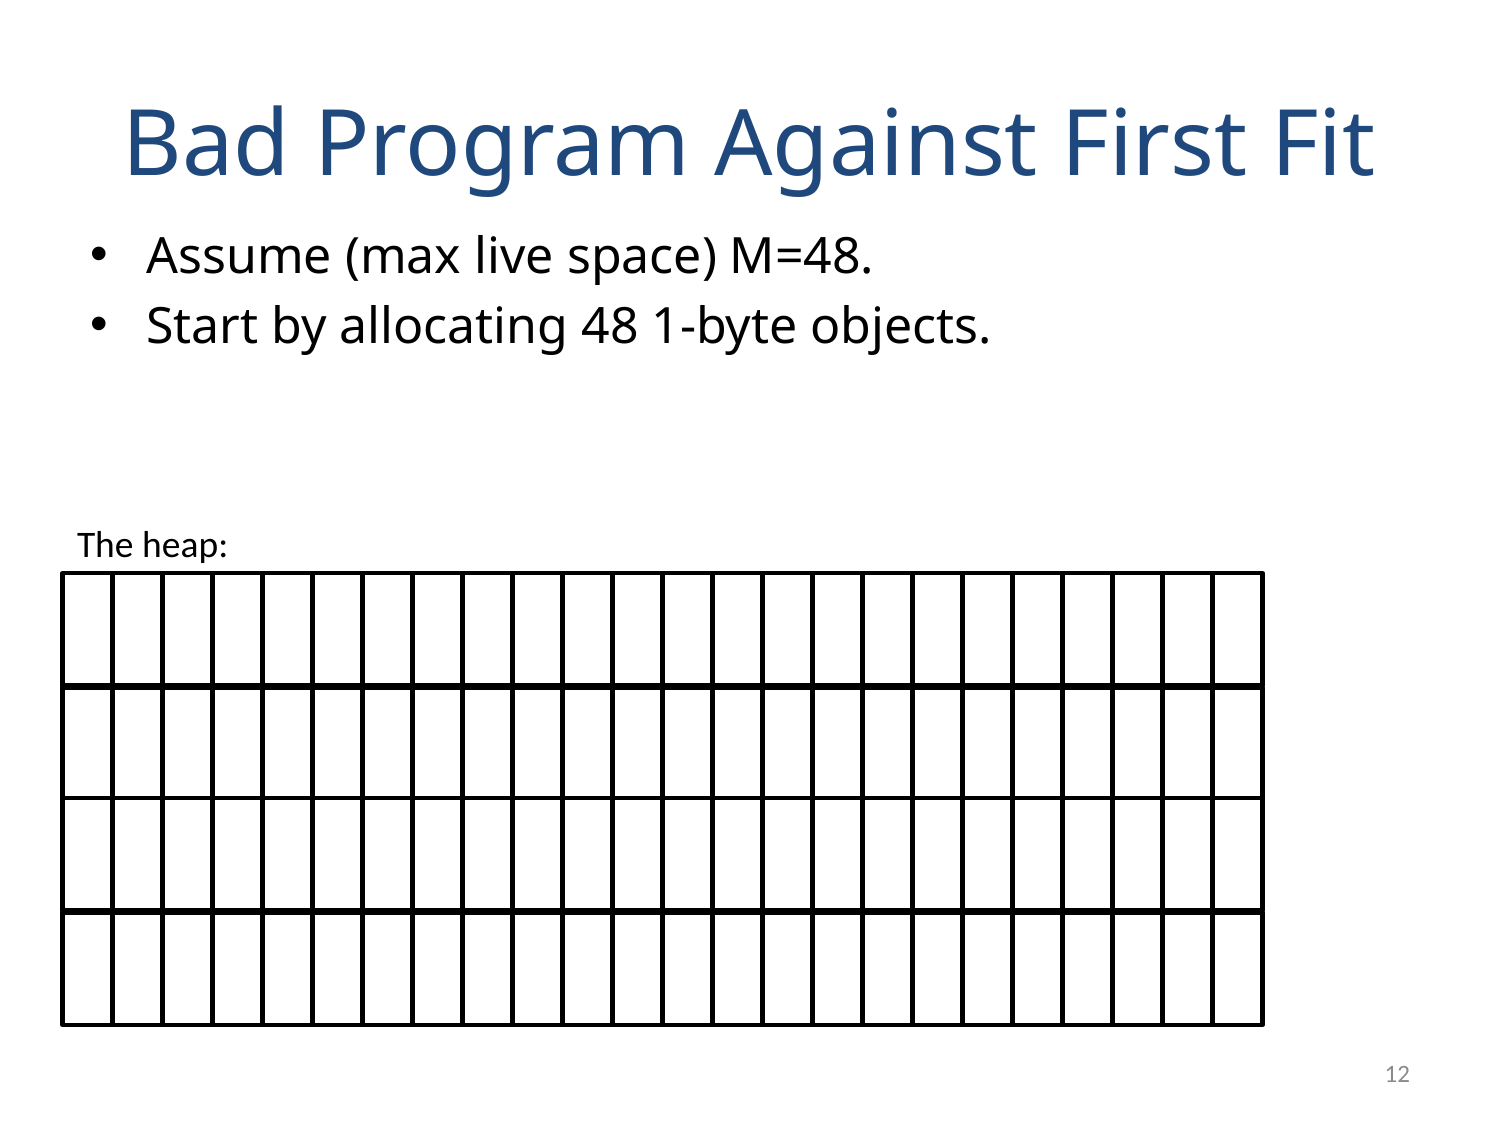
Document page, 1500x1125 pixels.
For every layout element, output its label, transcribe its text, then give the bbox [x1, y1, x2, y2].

text_box [310, 685, 360, 796]
text_box [510, 910, 560, 1027]
text_box [110, 573, 160, 685]
text_box [1010, 571, 1060, 685]
text_box [1010, 685, 1060, 796]
list Assume (max live space) M=48. Start by allocating 48 1-byte objects. [75, 215, 1425, 515]
text_box [960, 571, 1010, 685]
text_box [510, 571, 560, 685]
title Bad Program Against First Fit [75, 45, 1425, 215]
text_box [260, 910, 310, 1027]
text_box [310, 796, 360, 910]
text_box [360, 796, 410, 910]
text_box [1060, 796, 1110, 910]
text_box [960, 685, 1010, 796]
text_box [460, 571, 510, 685]
text_box [110, 910, 160, 1027]
text_box [1160, 910, 1210, 1027]
text_box [260, 573, 310, 685]
text_box [160, 796, 210, 910]
text_box [460, 910, 510, 1027]
text_box [360, 573, 410, 685]
text_box [1210, 910, 1265, 1027]
text_box [1110, 796, 1160, 910]
text_box [360, 910, 410, 1027]
text_box [660, 571, 710, 685]
text_box [710, 910, 760, 1027]
text_box [610, 910, 660, 1027]
text_box [810, 796, 860, 910]
text_box [1160, 685, 1210, 796]
text_box [260, 796, 310, 910]
text_box [960, 910, 1010, 1027]
text_box [710, 796, 760, 910]
text_box [310, 573, 360, 685]
text_box [60, 571, 110, 685]
text_box [810, 685, 860, 796]
text_box [1160, 571, 1210, 685]
text_box [210, 685, 260, 796]
text_box [1210, 571, 1265, 685]
text_box [810, 910, 860, 1027]
text_box [760, 571, 810, 685]
text_box [910, 796, 960, 910]
text_box [560, 796, 610, 910]
text_box [1210, 685, 1265, 796]
text_box [1110, 910, 1160, 1027]
text_box [660, 685, 710, 796]
text_box [160, 685, 210, 796]
text_box [410, 910, 460, 1027]
text_box [210, 796, 260, 910]
text_box [1110, 571, 1160, 685]
text_box [310, 910, 360, 1027]
text_box [610, 571, 660, 685]
text_box [510, 685, 560, 796]
text_box [1210, 796, 1265, 910]
slide_number 12 [1074, 1042, 1425, 1103]
text_box [860, 685, 910, 796]
text_box [760, 796, 810, 910]
text_box [60, 910, 110, 1027]
text_box [910, 571, 960, 685]
text_box [860, 571, 910, 685]
text_box [210, 573, 260, 685]
text_box [1060, 685, 1110, 796]
text_box [410, 685, 460, 796]
text_box [860, 796, 910, 910]
text_box [60, 685, 110, 796]
text_box [910, 910, 960, 1027]
text_box The heap: [62, 512, 450, 573]
text_box [110, 796, 160, 910]
text_box [1010, 910, 1060, 1027]
text_box [410, 571, 460, 685]
text_box [210, 910, 260, 1027]
text_box [510, 796, 560, 910]
text_box [710, 685, 760, 796]
text_box [160, 910, 210, 1027]
text_box [760, 685, 810, 796]
text_box [60, 796, 110, 910]
text_box [710, 571, 760, 685]
text_box [560, 685, 610, 796]
text_box [460, 685, 510, 796]
text_box [410, 796, 460, 910]
text_box [610, 796, 660, 910]
text_box [960, 796, 1010, 910]
text_box [1160, 796, 1210, 910]
text_box [160, 573, 210, 685]
text_box [1060, 571, 1110, 685]
text_box [610, 685, 660, 796]
text_box [660, 910, 710, 1027]
text_box [360, 685, 410, 796]
text_box [760, 910, 810, 1027]
text_box [560, 910, 610, 1027]
text_box [660, 796, 710, 910]
text_box [560, 571, 610, 685]
text_box [910, 685, 960, 796]
text_box [1010, 796, 1060, 910]
text_box [1060, 910, 1110, 1027]
text_box [1110, 685, 1160, 796]
text_box [810, 571, 860, 685]
text_box [860, 910, 910, 1027]
text_box [110, 685, 160, 796]
text_box [260, 685, 310, 796]
text_box [460, 796, 510, 910]
